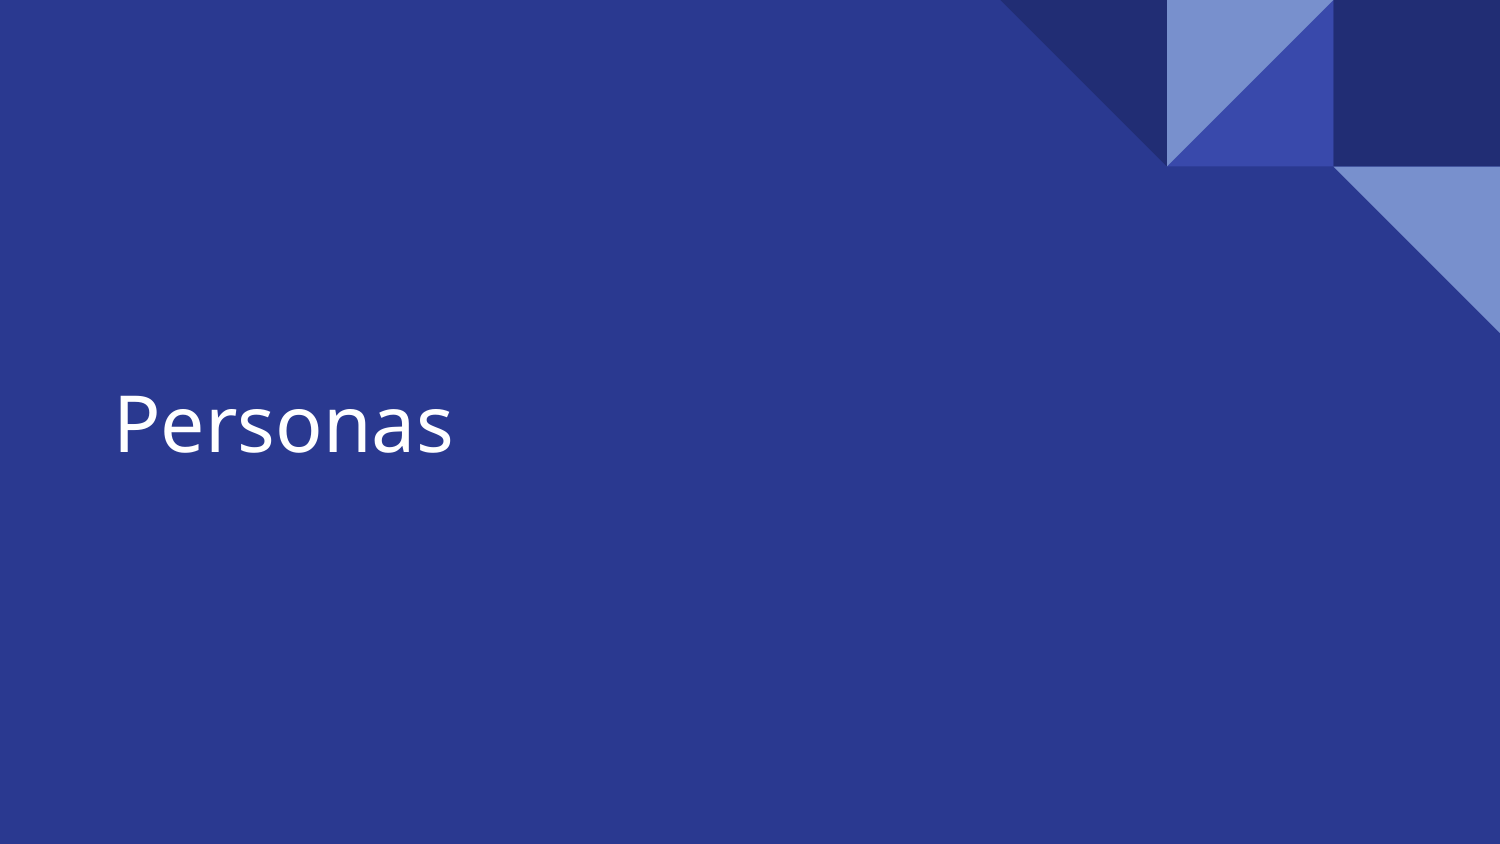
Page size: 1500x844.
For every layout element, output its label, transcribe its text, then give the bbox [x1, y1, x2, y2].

title Personas [98, 353, 1447, 491]
